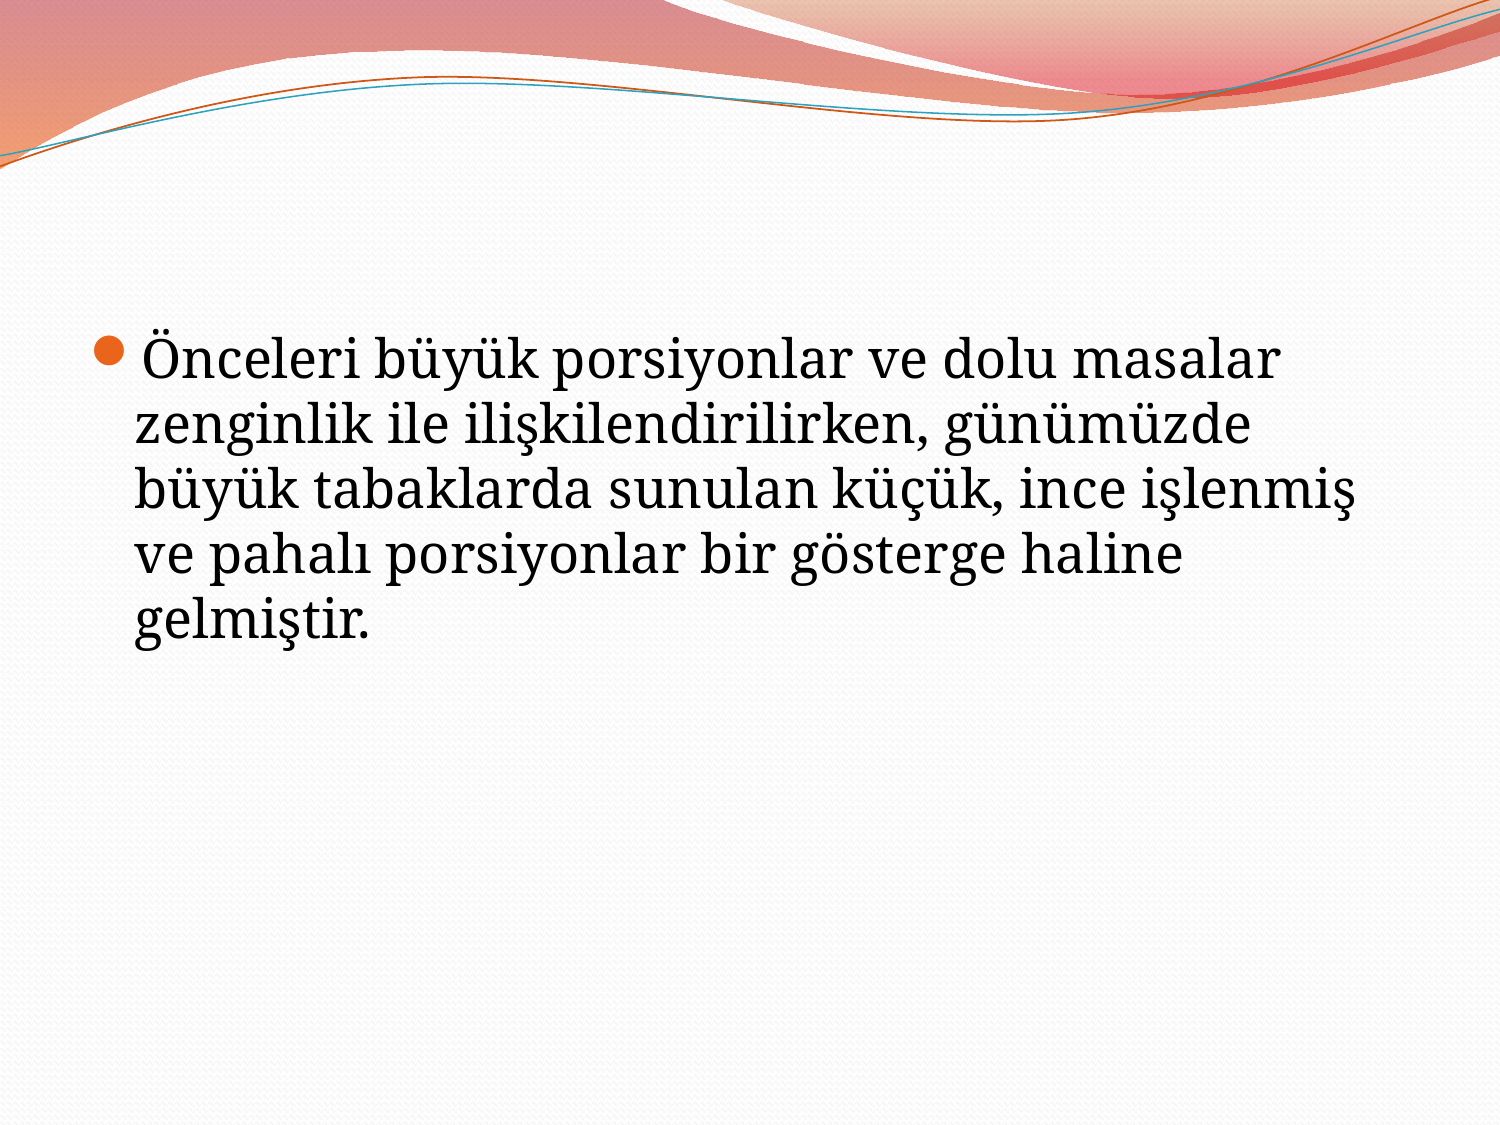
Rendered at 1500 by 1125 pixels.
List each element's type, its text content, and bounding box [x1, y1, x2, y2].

list Önceleri büyük porsiyonlar ve dolu masalar zenginlik ile ilişkilendirilirken, günümüzde büyük tabaklarda sunulan küçük, ince işlenmiş ve pahalı porsiyonlar bir gösterge haline gelmiştir. [75, 317, 1425, 1038]
